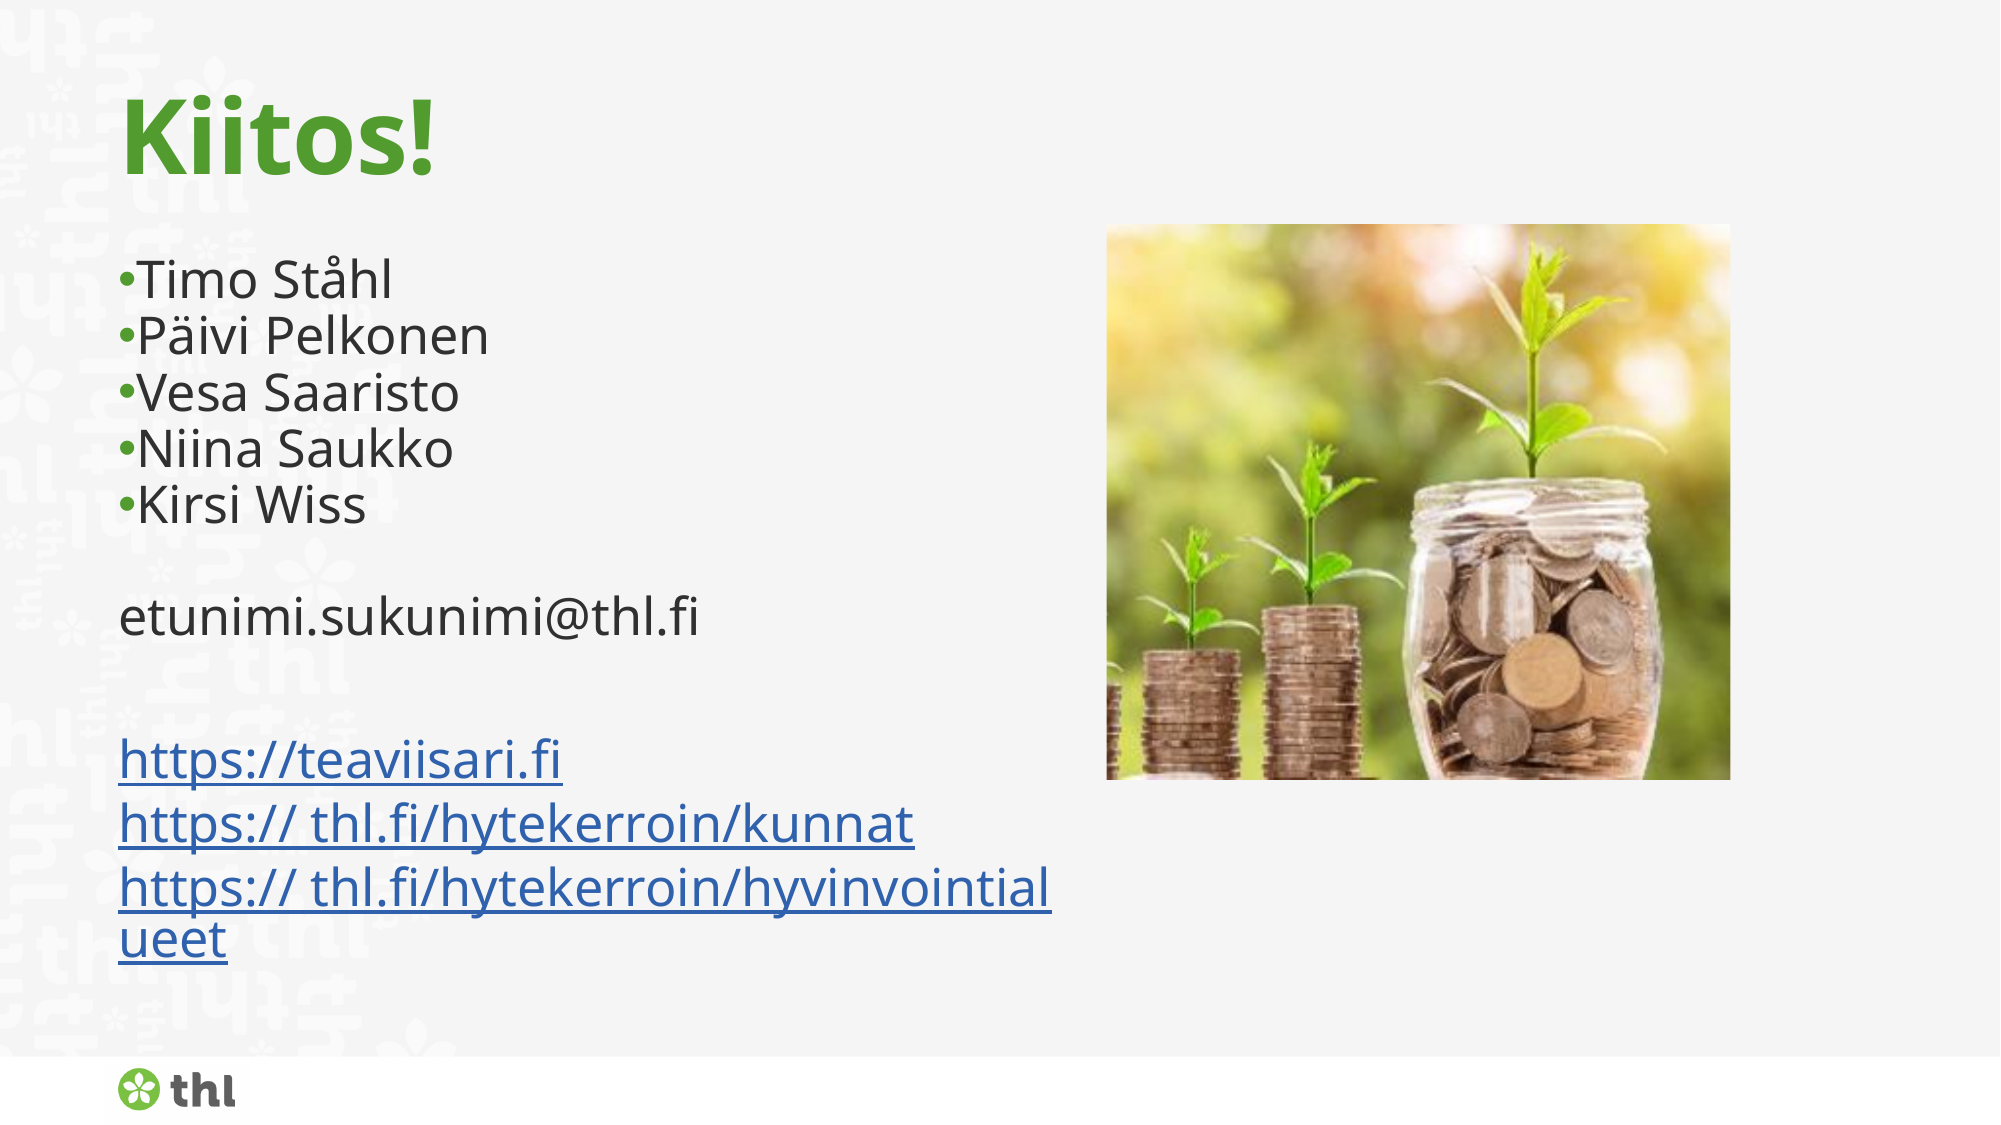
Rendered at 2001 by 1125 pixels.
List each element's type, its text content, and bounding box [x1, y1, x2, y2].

title Kiitos! [118, 47, 1883, 243]
picture [0, 0, 2000, 1125]
text_box Timo Ståhl Päivi Pelkonen Vesa Saaristo Niina Saukko Kirsi Wiss etunimi.sukunimi@thl.fi https://teaviisari.fi https:// thl.fi/hytekerroin/kunnat https:// thl.fi/hytekerroin/hyvinvointialueet [118, 242, 1080, 1010]
